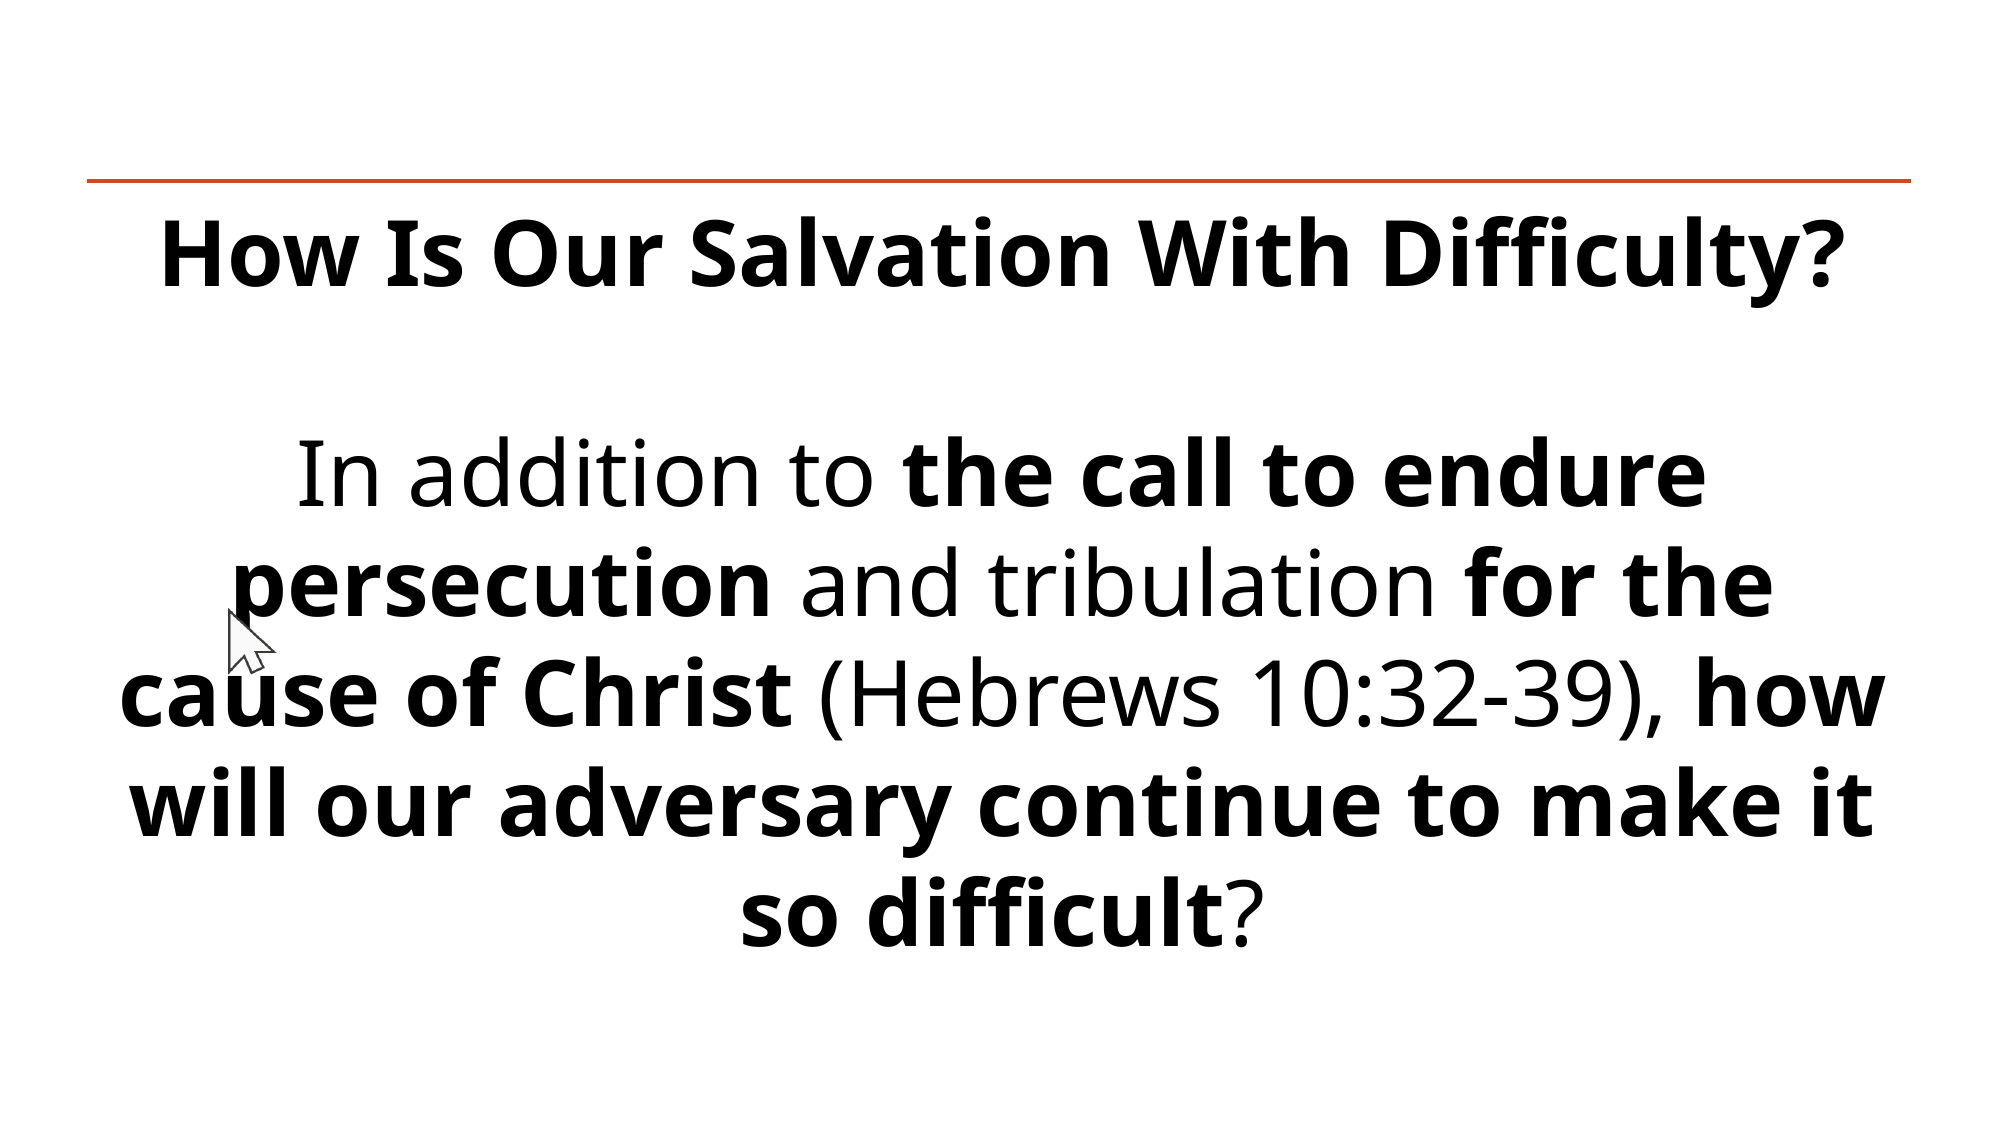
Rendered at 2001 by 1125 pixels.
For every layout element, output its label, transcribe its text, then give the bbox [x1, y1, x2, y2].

list In addition to the call to endure persecution and tribulation for the cause of Christ (Hebrews 10:32-39), how will our adversary continue to make it so difficult? [76, 407, 1929, 1032]
picture [216, 603, 292, 679]
title How Is Our Salvation With Difficulty? [87, 187, 1918, 316]
